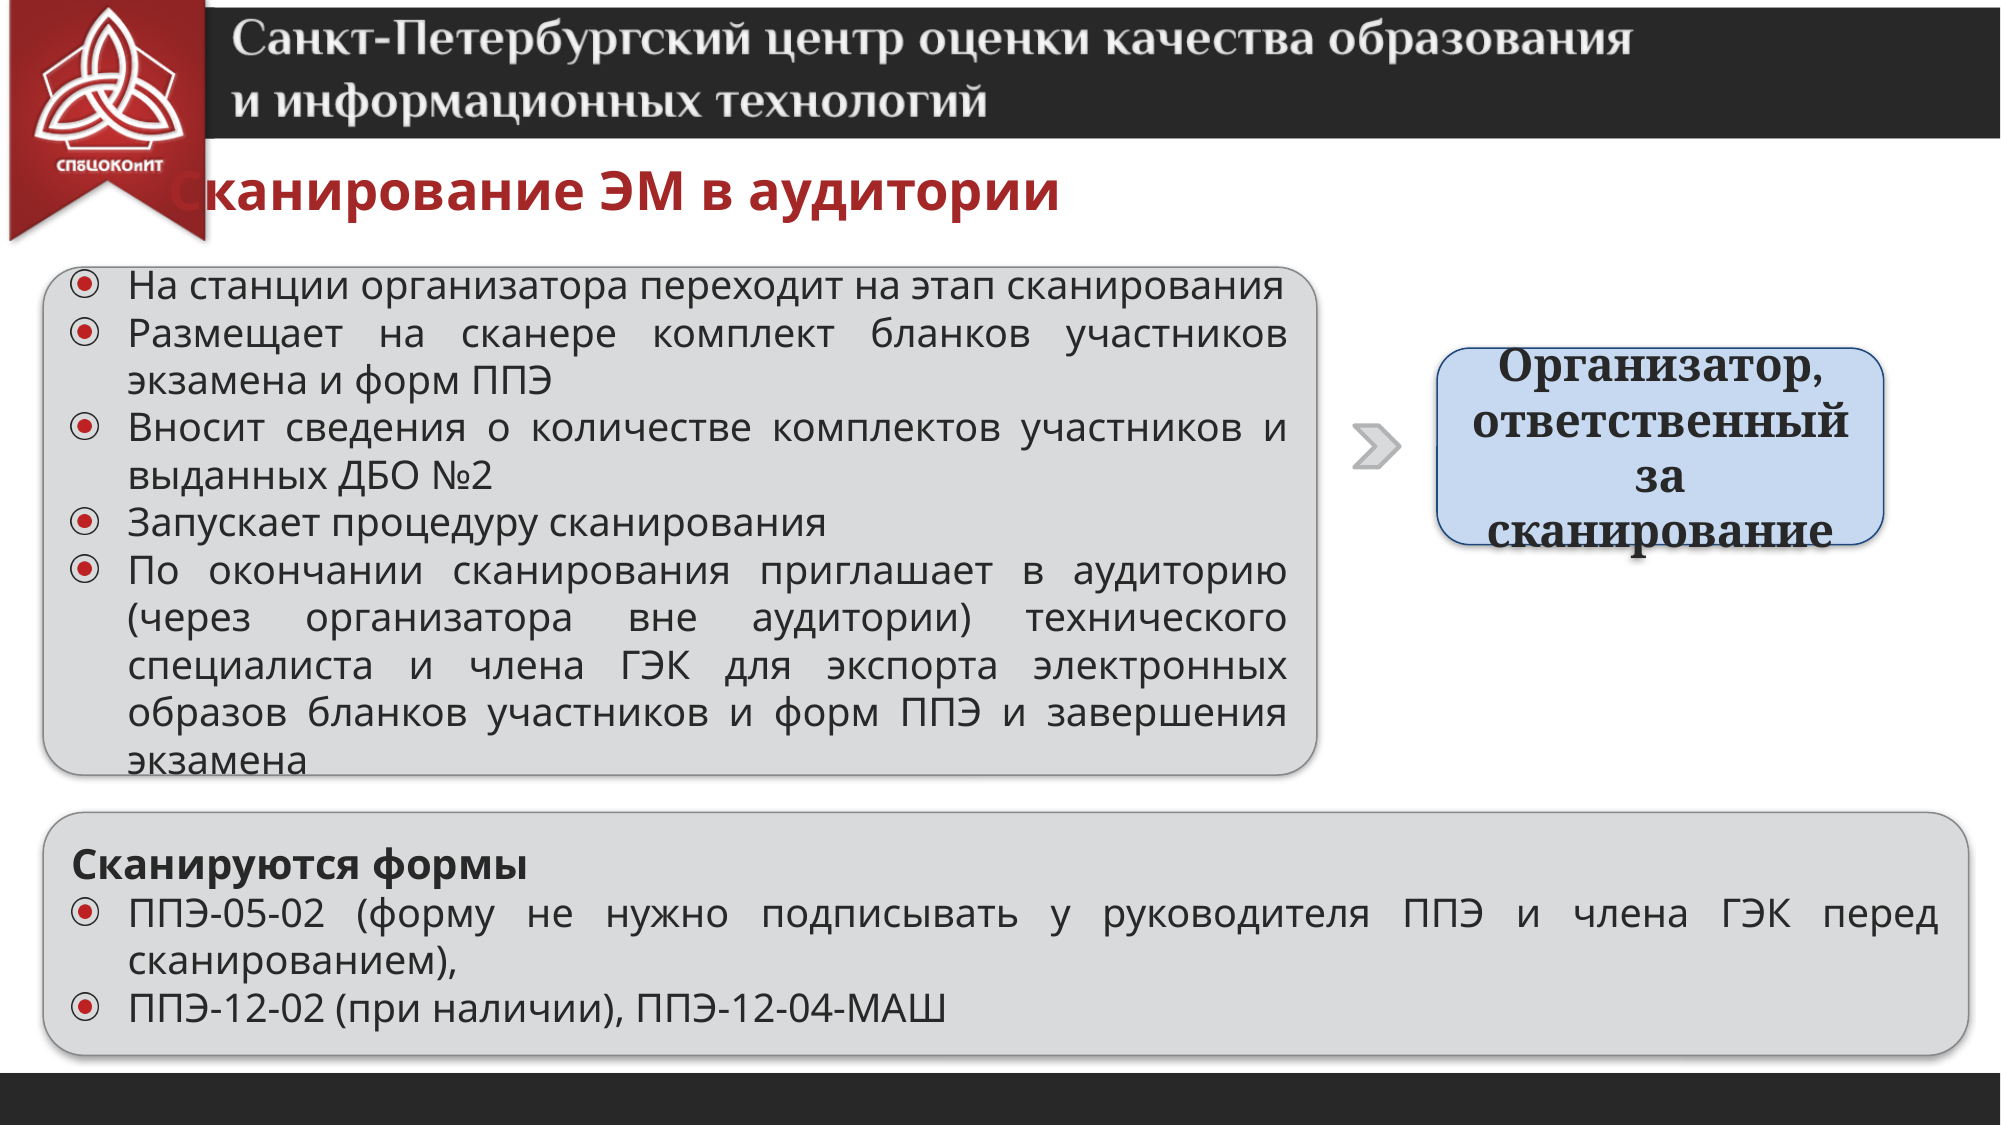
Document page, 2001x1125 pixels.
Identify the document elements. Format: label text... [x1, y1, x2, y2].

text_box На станции организатора переходит на этап сканирования Размещает на сканере комплект бланков участников экзамена и форм ППЭ Вносит сведения о количестве комплектов участников и выданных ДБО №2 Запускает процедуру сканирования По окончании сканирования приглашает в аудиторию (через организатора вне аудитории) технического специалиста и члена ГЭК для экспорта электронных образов бланков участников и форм ППЭ и завершения экзамена [42, 266, 1318, 776]
picture [0, 0, 2001, 1125]
text_box Сканирование ЭМ в аудитории [154, 148, 1077, 229]
text_box Сканируются формы ППЭ-05-02 (форму не нужно подписывать у руководителя ППЭ и члена ГЭК перед сканированием), ППЭ-12-02 (при наличии), ППЭ-12-04-МАШ [42, 811, 1970, 1057]
text_box Организатор, ответственный за сканирование [1436, 347, 1885, 546]
text_box [1352, 423, 1402, 470]
